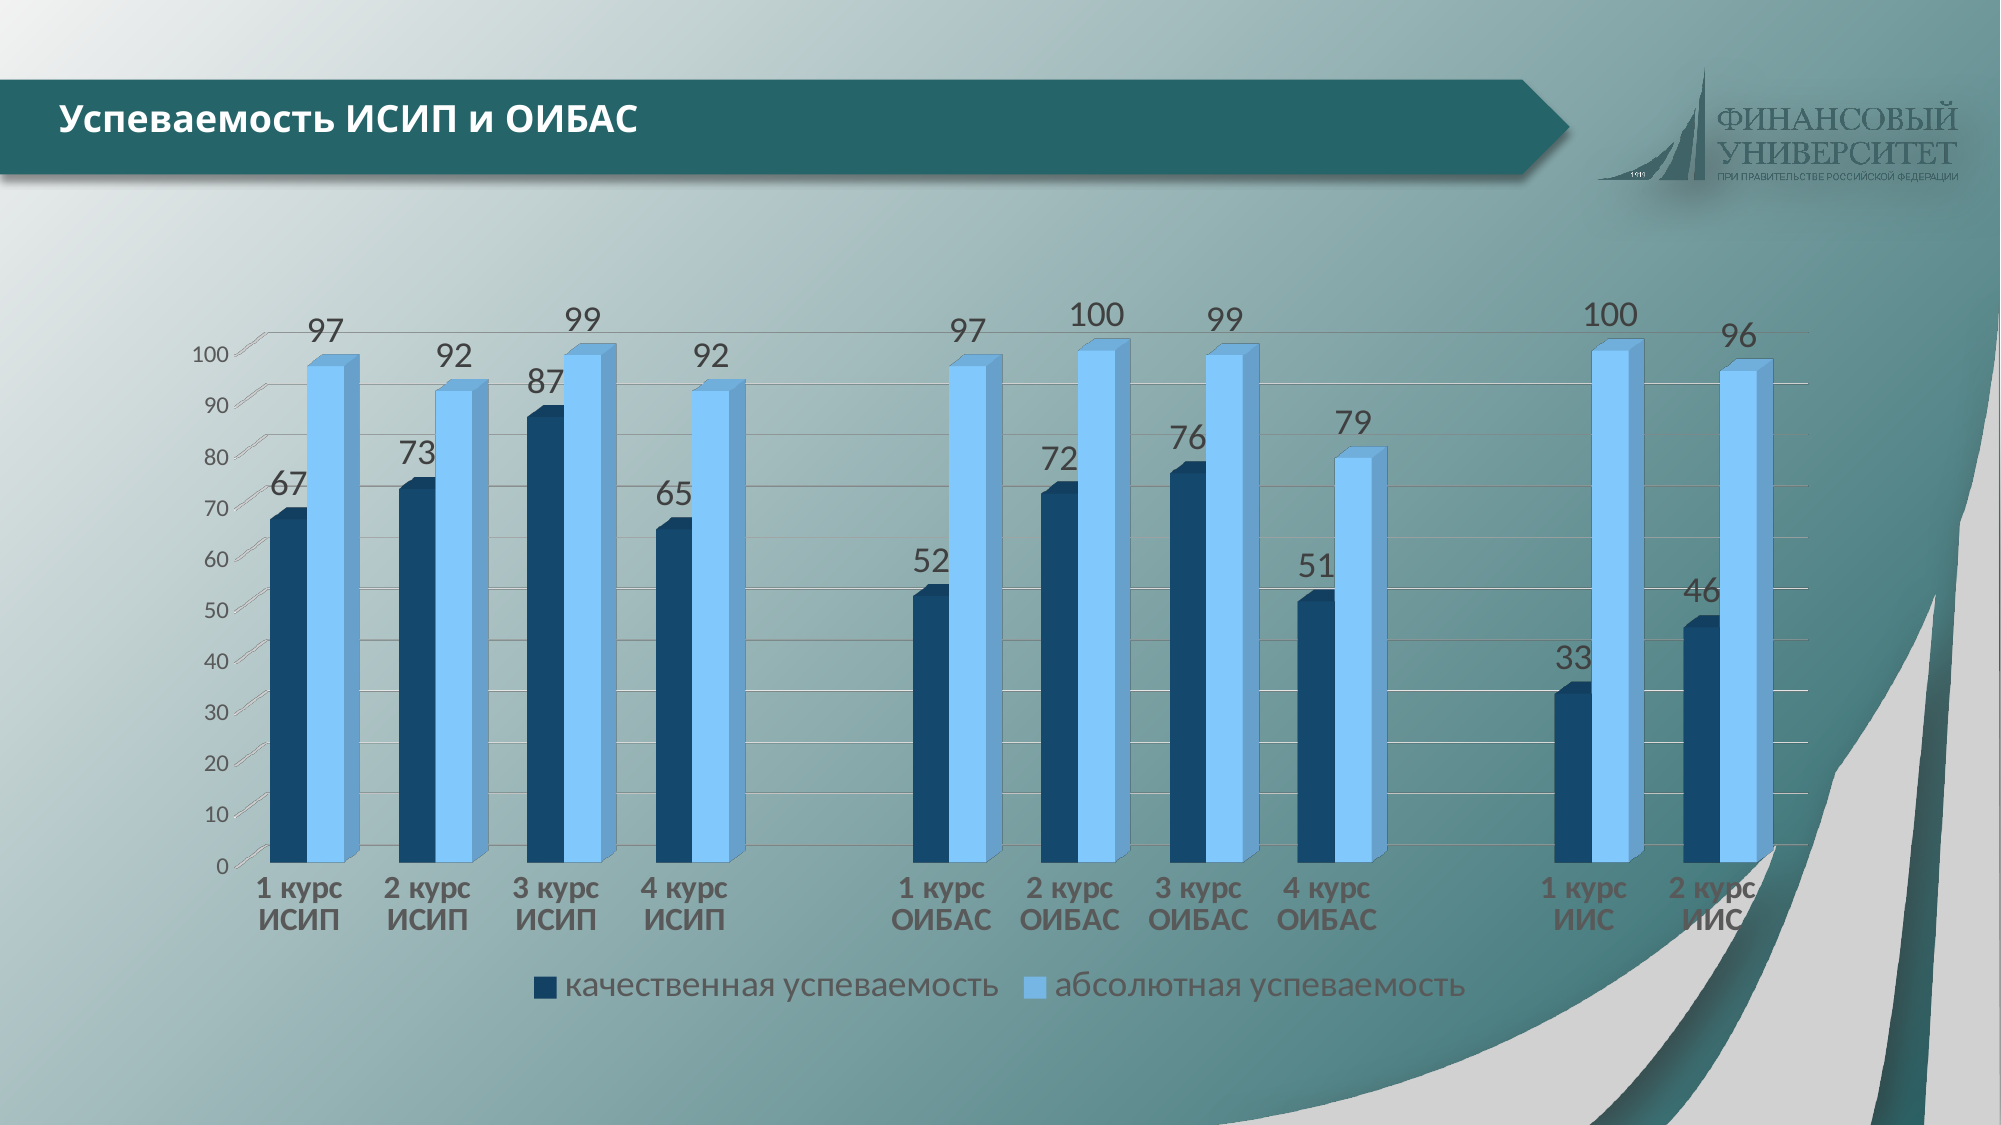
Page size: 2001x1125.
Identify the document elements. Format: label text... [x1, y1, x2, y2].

title Успеваемость ИСИП и ОИБАС [44, 92, 1749, 155]
chart [137, 299, 1863, 1014]
picture [1595, 62, 1959, 192]
